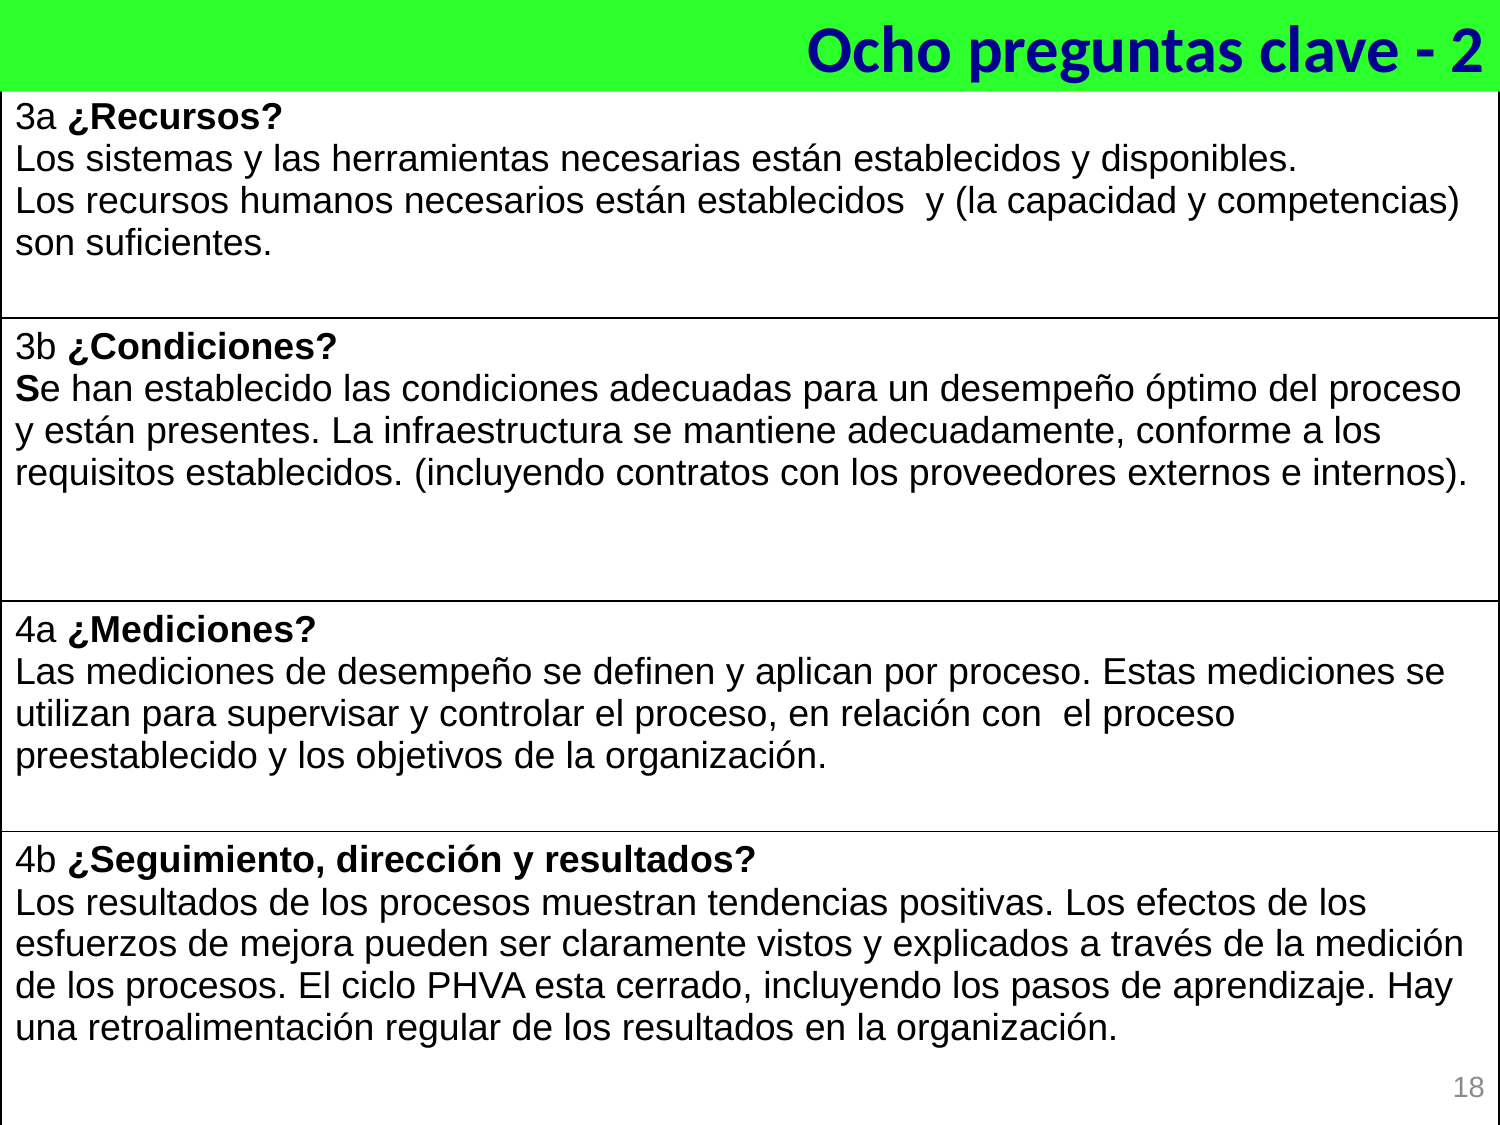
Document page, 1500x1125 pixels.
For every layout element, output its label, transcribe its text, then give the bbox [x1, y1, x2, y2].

table_cell 4b ¿Seguimiento, dirección y resultados? Los resultados de los procesos muestran tendencias positivas. Los efectos de los esfuerzos de mejora pueden ser claramente vistos y explicados a través de la medición de los procesos. El ciclo PHVA esta cerrado, incluyendo los pasos de aprendizaje. Hay una retroalimentación regular de los resultados en la organización. [2, 832, 1498, 1125]
slide_number 18 [1149, 1046, 1500, 1125]
table_cell 3b ¿Condiciones? Se han establecido las condiciones adecuadas para un desempeño óptimo del proceso y están presentes. La infraestructura se mantiene adecuadamente, conforme a los requisitos establecidos. (incluyendo contratos con los proveedores externos e internos). [2, 319, 1498, 600]
table_header 3a ¿Recursos? Los sistemas y las herramientas necesarias están establecidos y disponibles. Los recursos humanos necesarios están establecidos y (la capacidad y competencias) son suficientes. [2, 92, 1498, 317]
text_box Ocho preguntas clave - 2 [0, 0, 1500, 92]
table_cell 4a ¿Mediciones? Las mediciones de desempeño se definen y aplican por proceso. Estas mediciones se utilizan para supervisar y controlar el proceso, en relación con el proceso preestablecido y los objetivos de la organización. [2, 602, 1498, 831]
